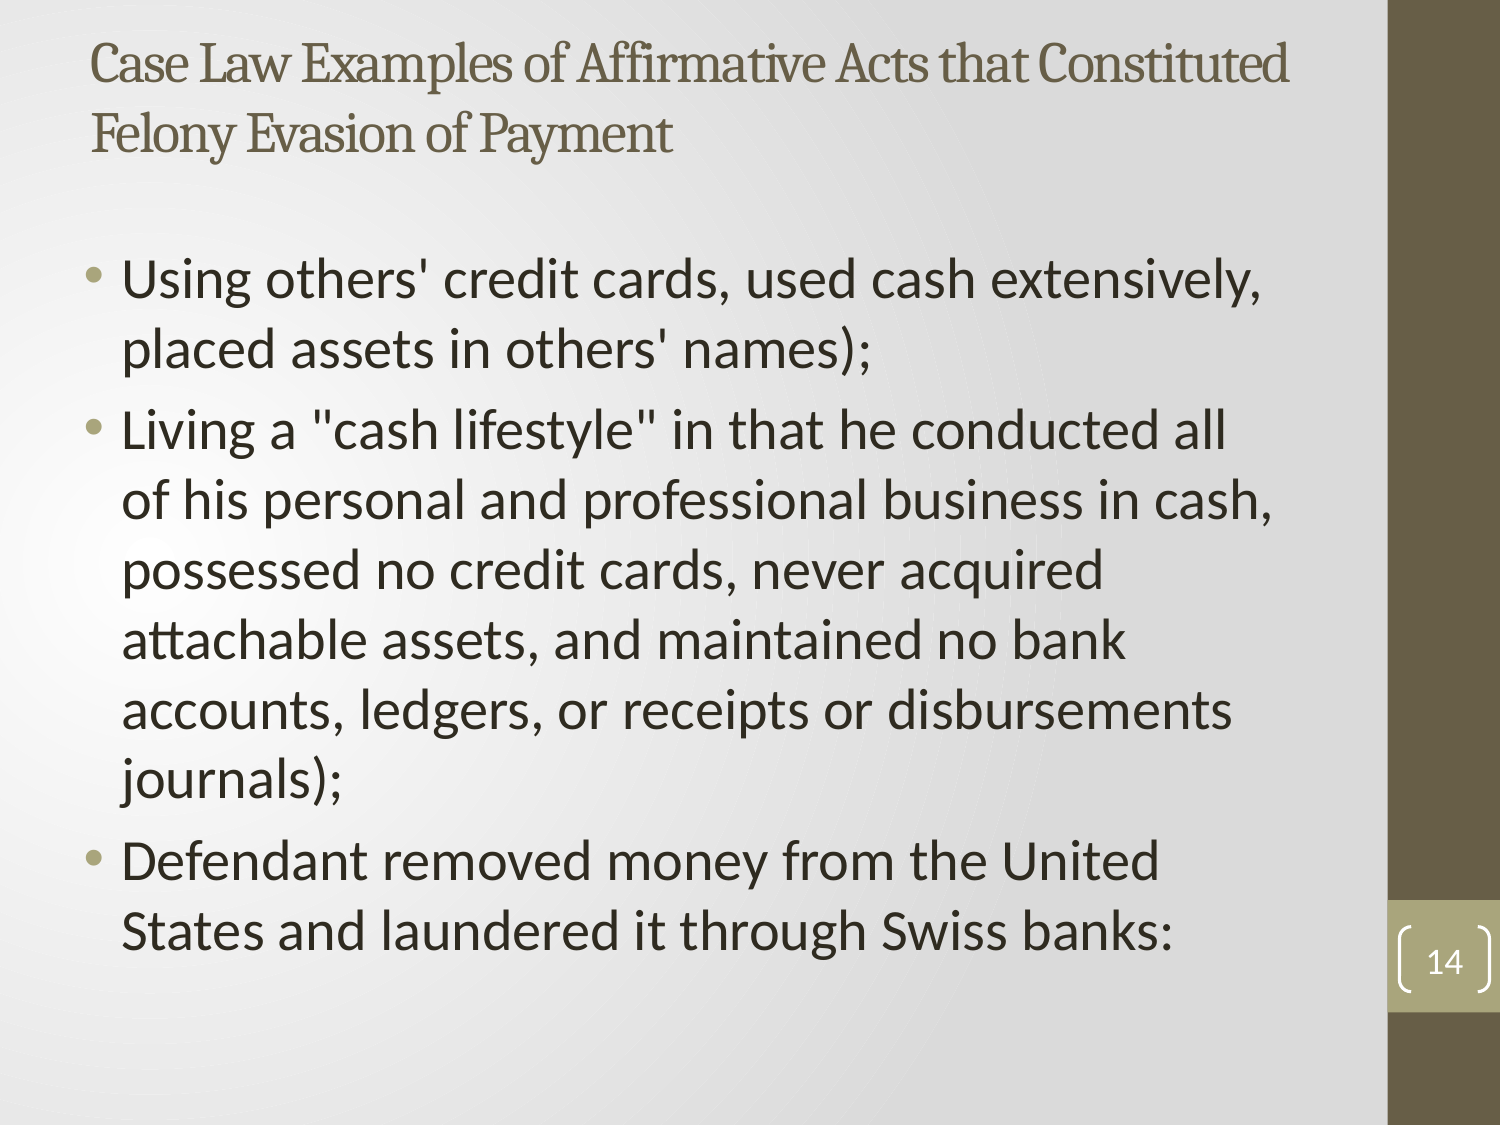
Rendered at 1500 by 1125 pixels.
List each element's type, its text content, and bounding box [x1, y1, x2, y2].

slide_number 14 [1397, 925, 1492, 994]
list Using others' credit cards, used cash extensively, placed assets in others' names); Living a "cash lifestyle" in that he conducted all of his personal and professional business in cash, possessed no credit cards, never acquired attachable assets, and maintained no bank accounts, ledgers, or receipts or disbursements journals); Defendant removed money from the United States and laundered it through Swiss banks: [50, 232, 1300, 1100]
title Case Law Examples of Affirmative Acts that Constituted Felony Evasion of Payment [75, 45, 1325, 233]
